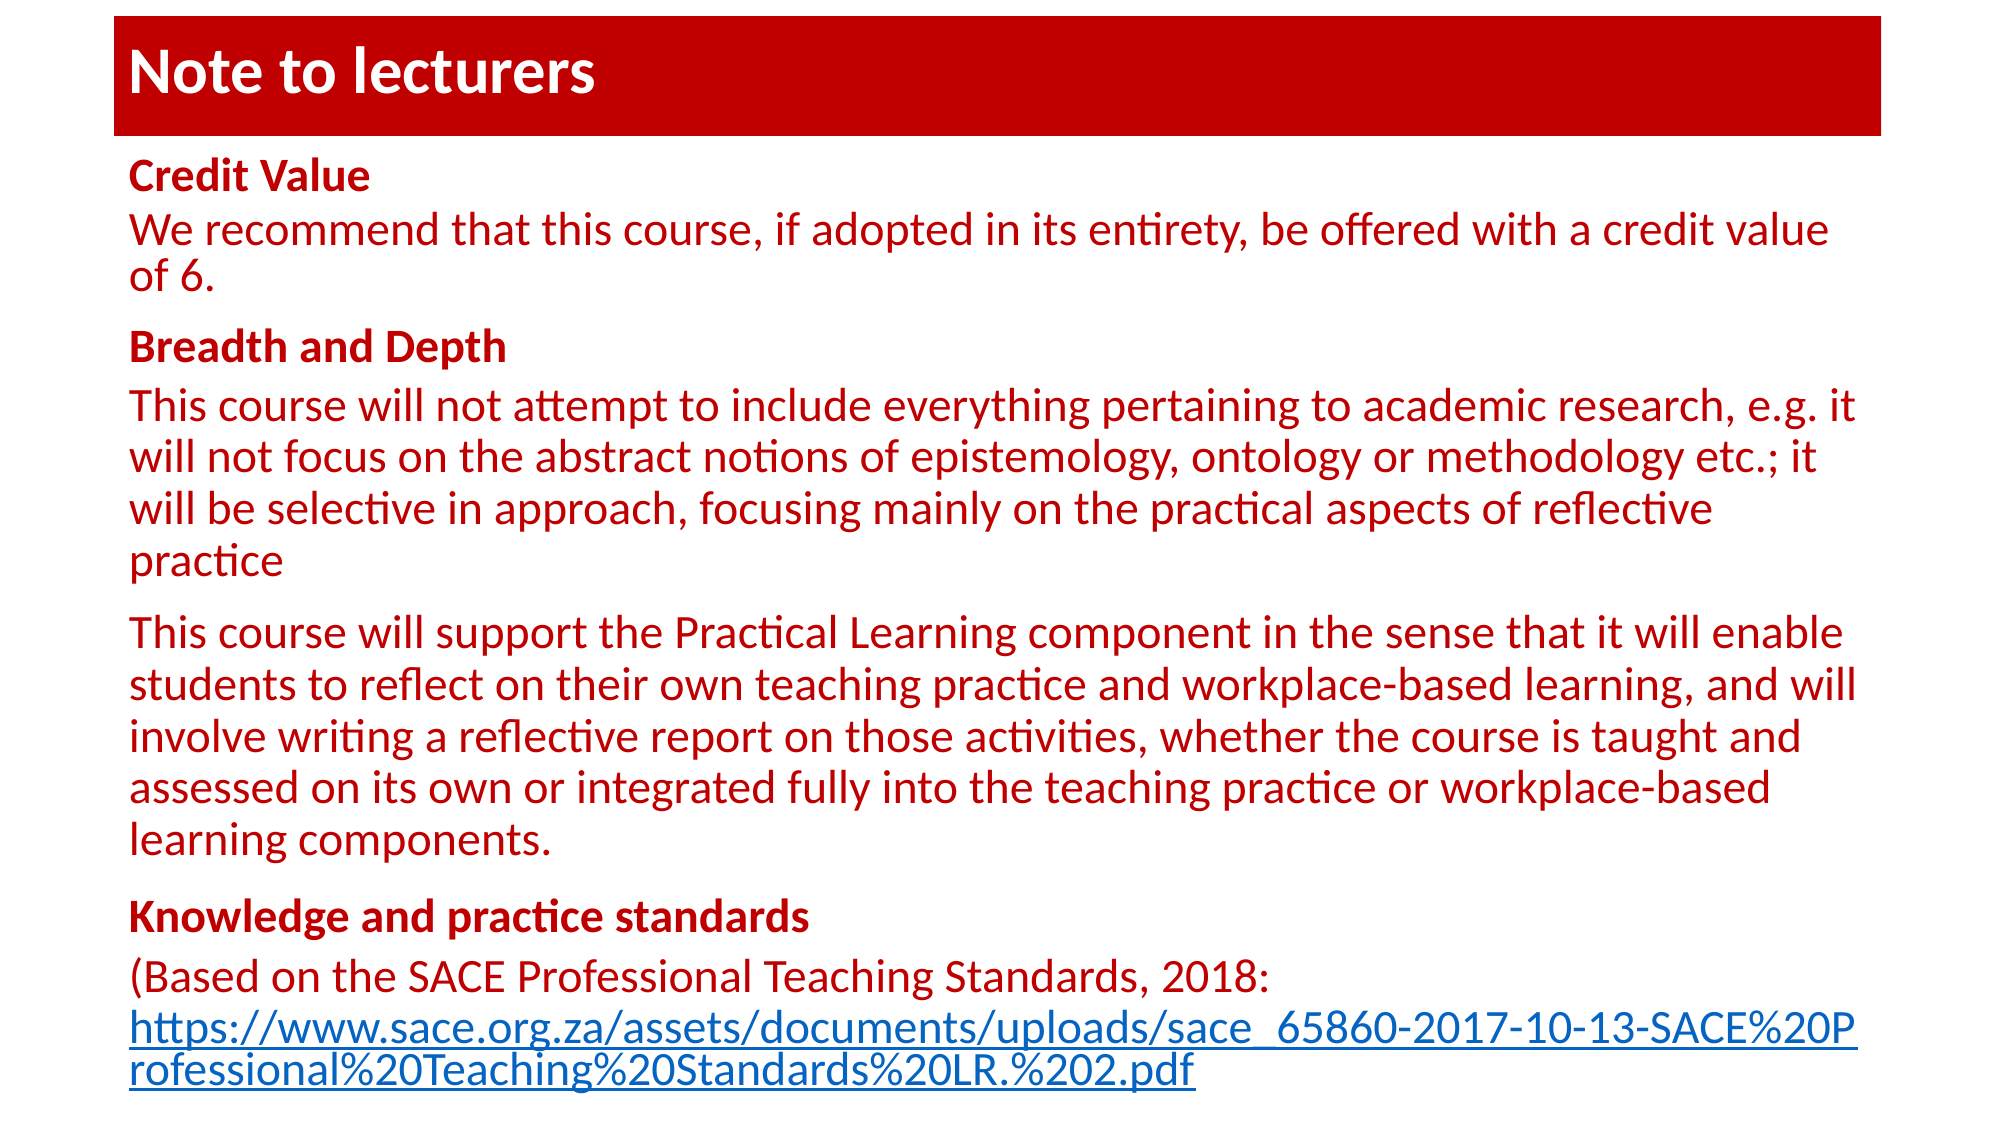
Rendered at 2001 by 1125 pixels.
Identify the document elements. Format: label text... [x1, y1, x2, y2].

list Credit Value We recommend that this course, if adopted in its entirety, be offered with a credit value of 6. Breadth and Depth This course will not attempt to include everything pertaining to academic research, e.g. it will not focus on the abstract notions of epistemology, ontology or methodology etc.; it will be selective in approach, focusing mainly on the practical aspects of reflective practice This course will support the Practical Learning component in the sense that it will enable students to reflect on their own teaching practice and workplace-based learning, and will involve writing a reflective report on those activities, whether the course is taught and assessed on its own or integrated fully into the teaching practice or workplace-based learning components. Knowledge and practice standards (Based on the SACE Professional Teaching Standards, 2018: https://www.sace.org.za/assets/documents/uploads/sace_65860-2017-10-13-SACE%20Professional%20Teaching%20Standards%20LR.%202.pdf [114, 146, 1882, 1113]
title Note to lecturers [114, 16, 1882, 136]
